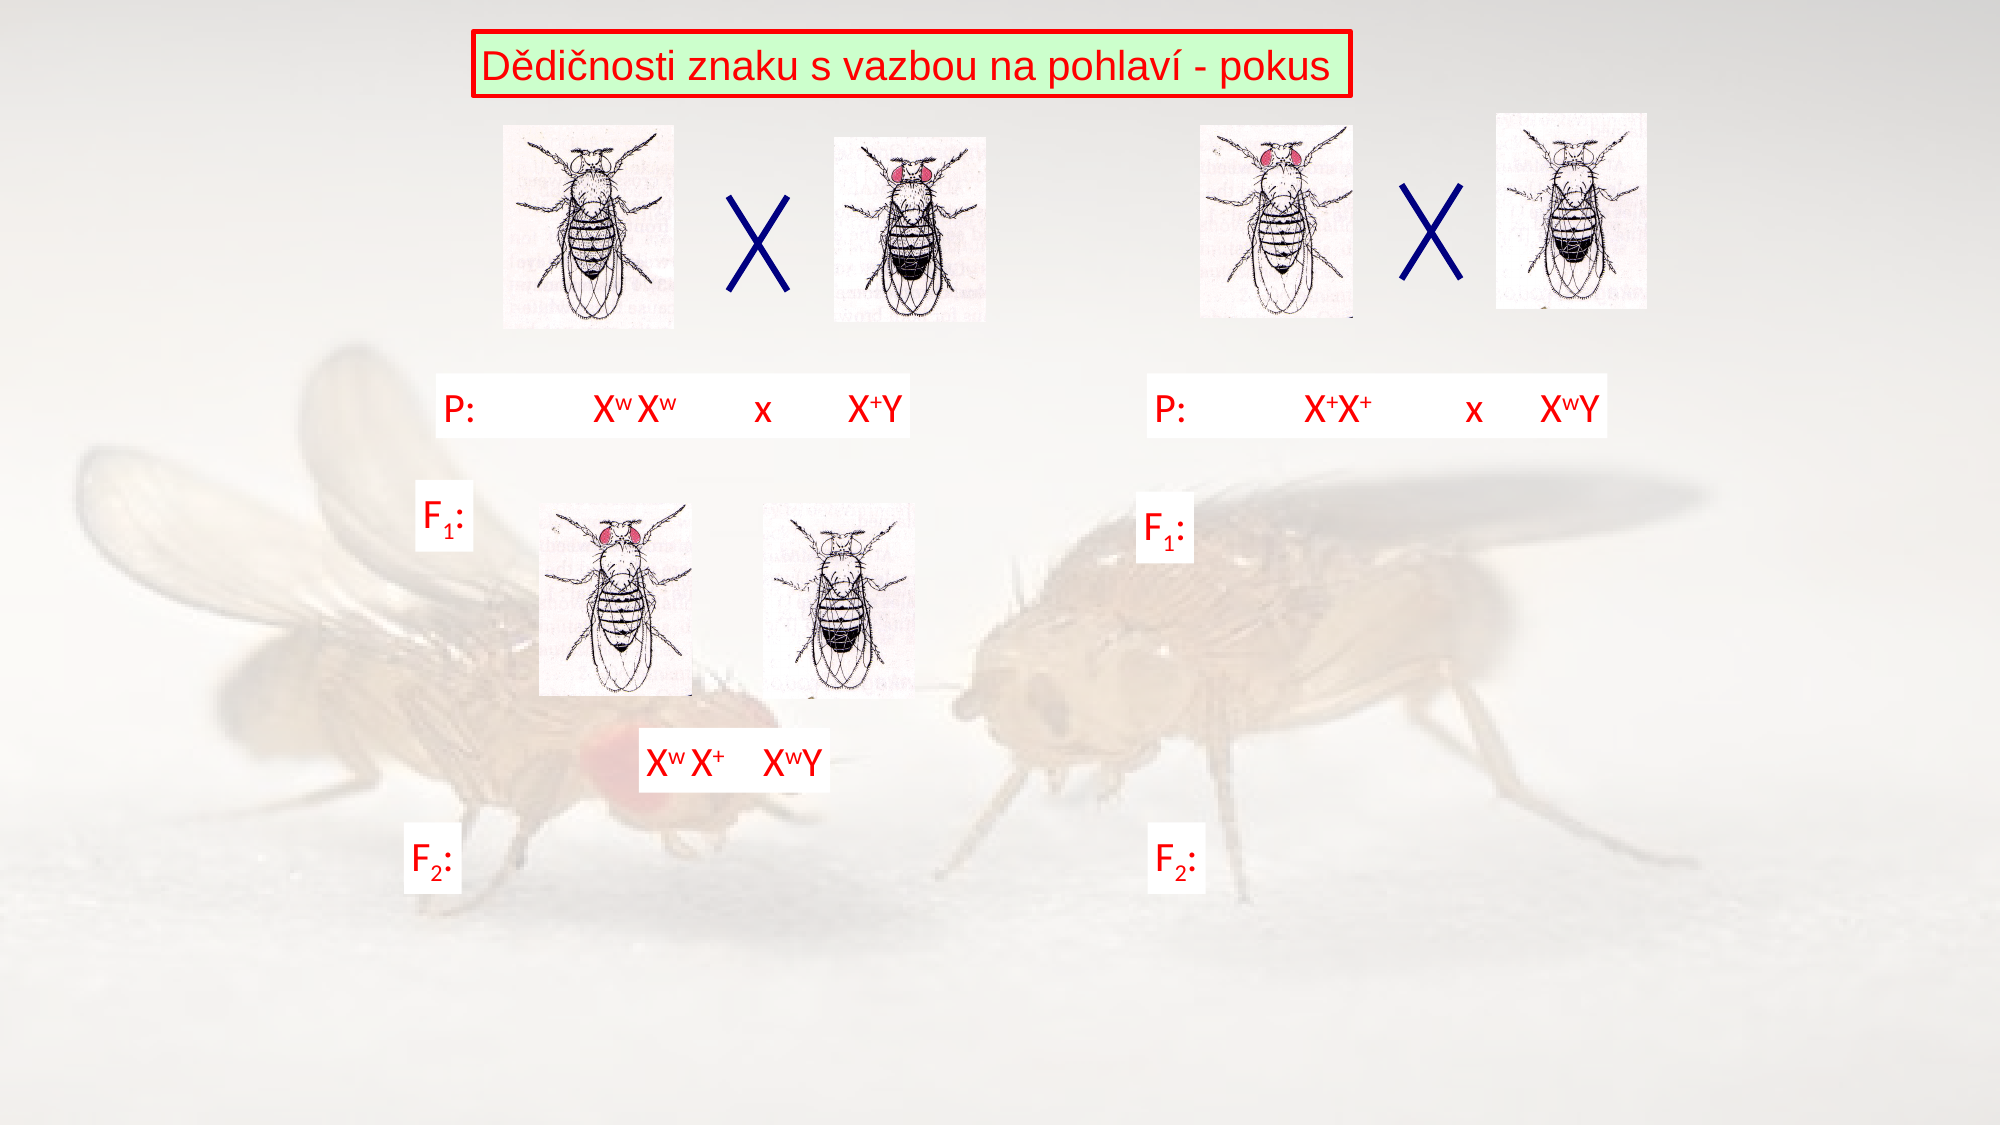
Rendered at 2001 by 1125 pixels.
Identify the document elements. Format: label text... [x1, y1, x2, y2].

text_box F1: [415, 479, 474, 552]
picture [763, 503, 915, 699]
text_box P: X+X+ x XwY [1146, 373, 1608, 439]
text_box F2: [403, 822, 462, 894]
text_box P: Xw Xw x X+Y [435, 373, 910, 439]
picture [1200, 125, 1353, 318]
text_box F2: [1147, 822, 1206, 894]
picture [1496, 113, 1647, 309]
text_box Xw X+ XwY [638, 727, 831, 793]
text_box Dědičnosti znaku s vazbou na pohlaví - pokus [473, 31, 1351, 96]
picture [503, 125, 674, 330]
text_box F1: [1136, 491, 1194, 564]
picture [834, 137, 986, 322]
picture [539, 503, 692, 696]
